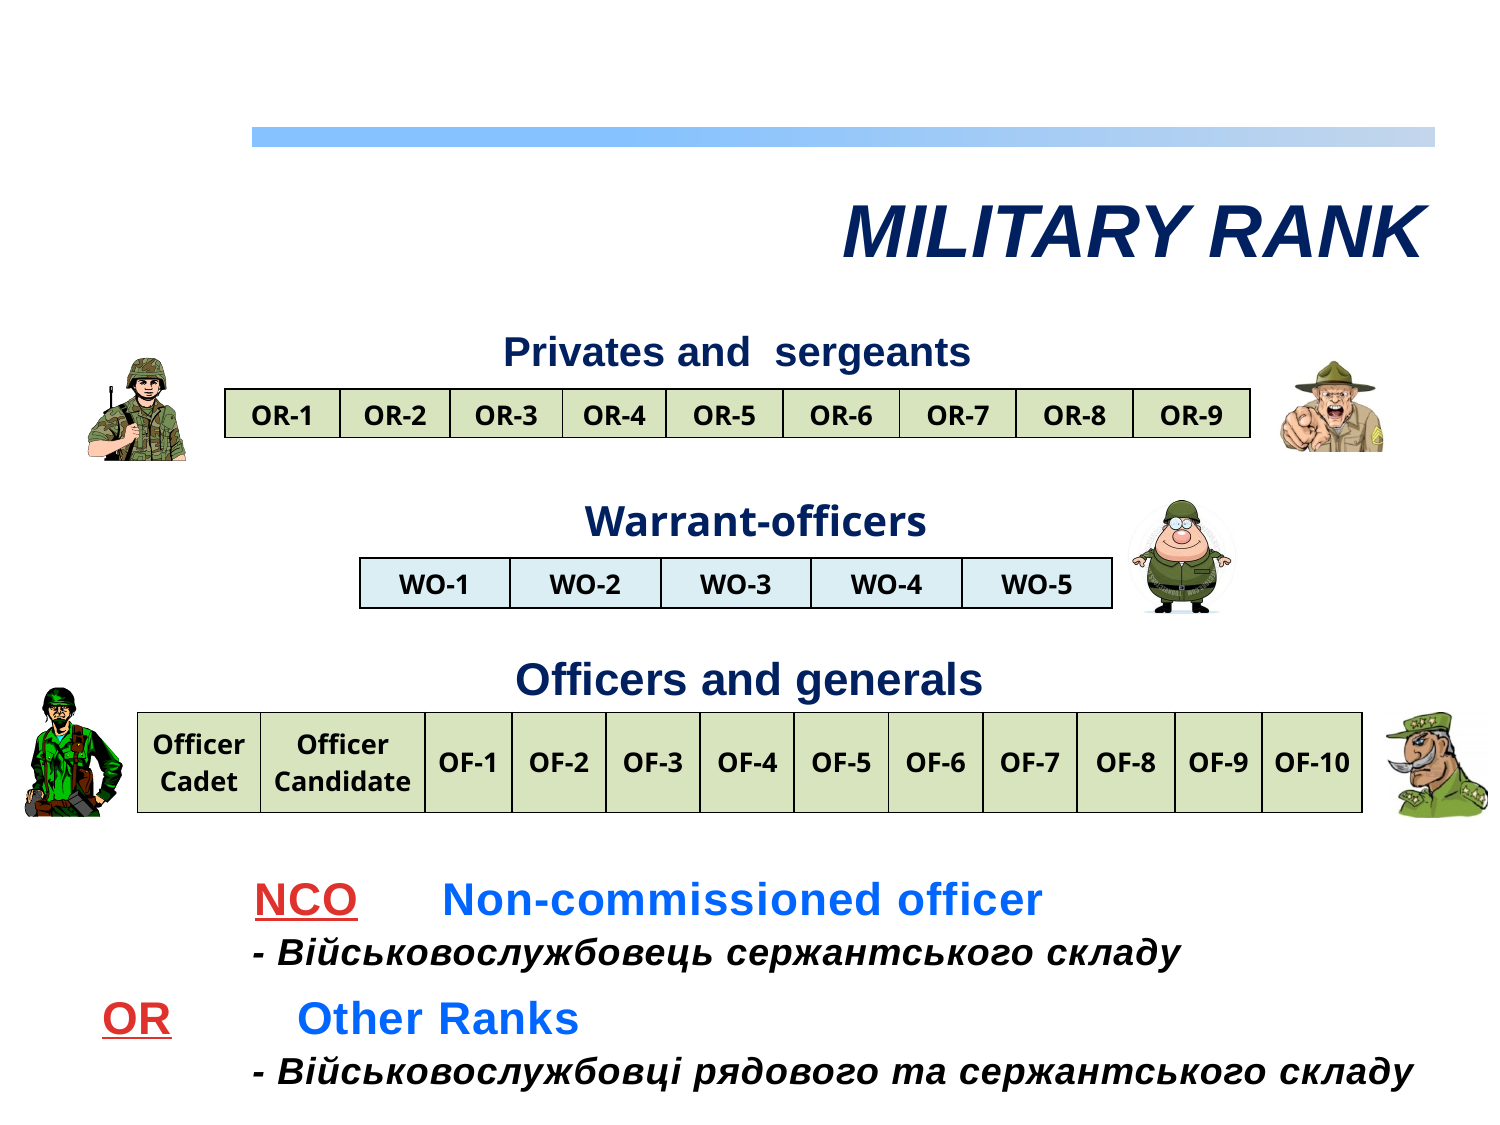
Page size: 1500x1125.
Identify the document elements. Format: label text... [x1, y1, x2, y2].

text_box MILITARY RANK [828, 174, 1442, 280]
table_header OF-5 [795, 713, 888, 812]
table_header OR-6 [784, 390, 899, 437]
table_header WO-2 [511, 559, 660, 607]
text_box Officers and generals [262, 641, 1238, 712]
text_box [37, 862, 1276, 980]
table_header OF-4 [701, 713, 793, 812]
table_header OF-9 [1176, 713, 1261, 812]
table_header Officer Cadet [138, 713, 260, 812]
table_header WO-4 [812, 559, 961, 607]
table_header Officer Candidate [261, 713, 424, 812]
table_header OR-8 [1017, 390, 1132, 437]
picture [24, 687, 126, 820]
table_header WO-3 [662, 559, 810, 607]
text_box [248, 123, 1439, 151]
table_header WO-5 [963, 559, 1111, 607]
picture [1386, 712, 1488, 818]
table_header OF-7 [984, 713, 1076, 812]
table_header OF-10 [1263, 713, 1361, 812]
table_header OF-8 [1078, 713, 1174, 812]
text_box Warrant-officers [324, 487, 1188, 553]
table_header OR-4 [563, 390, 665, 437]
table_header OR-3 [451, 390, 562, 437]
table_header OF-3 [607, 713, 699, 812]
picture [1124, 500, 1238, 614]
picture [1274, 351, 1388, 452]
table_header WO-1 [361, 559, 509, 607]
table_header OR-7 [900, 390, 1015, 437]
table_header OF-1 [426, 713, 511, 812]
table_header OR-5 [667, 390, 782, 437]
table_header OR-2 [341, 390, 449, 437]
picture [85, 356, 188, 463]
table_header OF-2 [513, 713, 605, 812]
table_header OR-1 [226, 390, 339, 437]
text_box Privates and sergeants [137, 316, 1338, 382]
table_header OR-9 [1134, 390, 1249, 437]
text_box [37, 980, 1464, 1101]
table_header OF-6 [889, 713, 982, 812]
